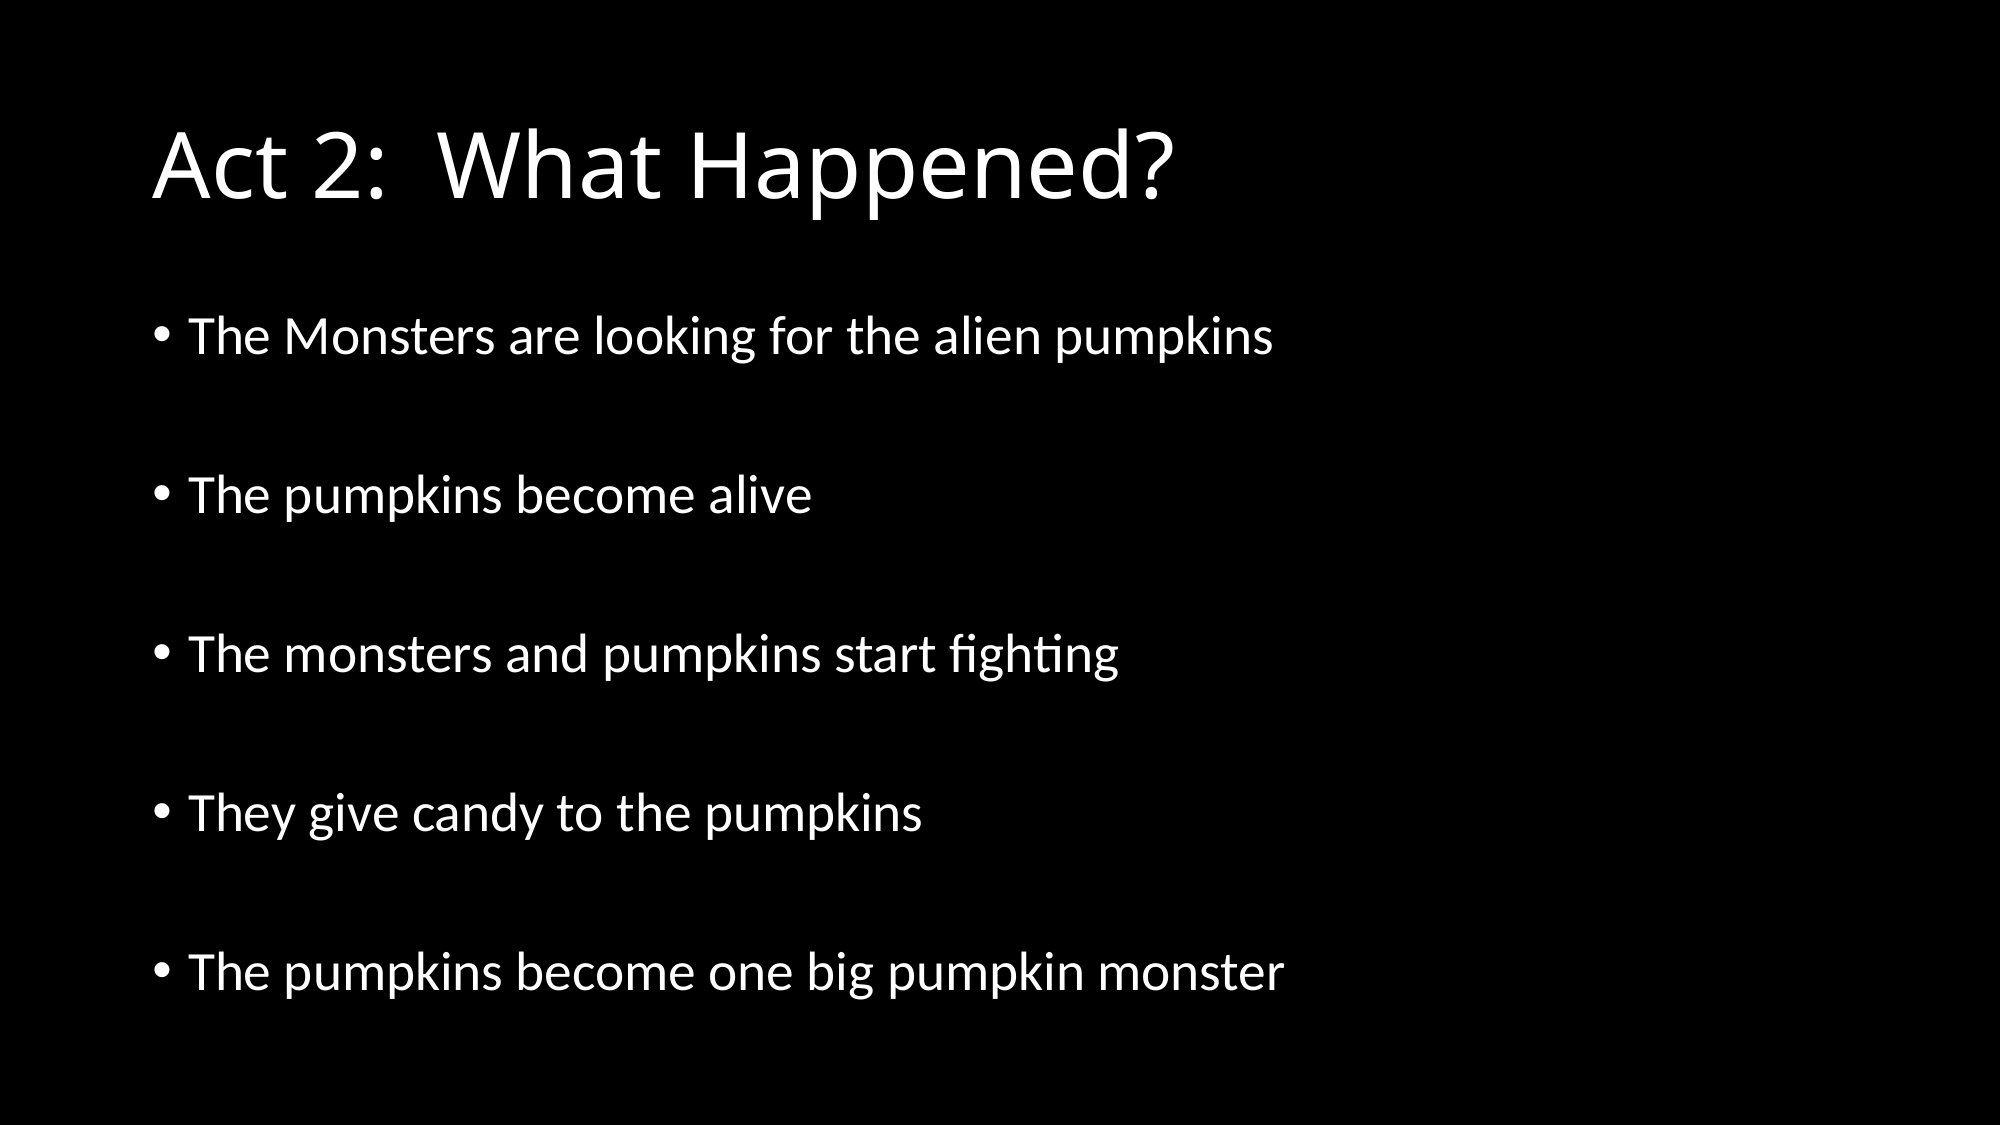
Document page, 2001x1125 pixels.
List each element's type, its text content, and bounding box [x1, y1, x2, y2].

list The Monsters are looking for the alien pumpkins The pumpkins become alive The monsters and pumpkins start fighting They give candy to the pumpkins The pumpkins become one big pumpkin monster [137, 299, 1863, 1014]
title Act 2: What Happened? [137, 59, 1863, 278]
